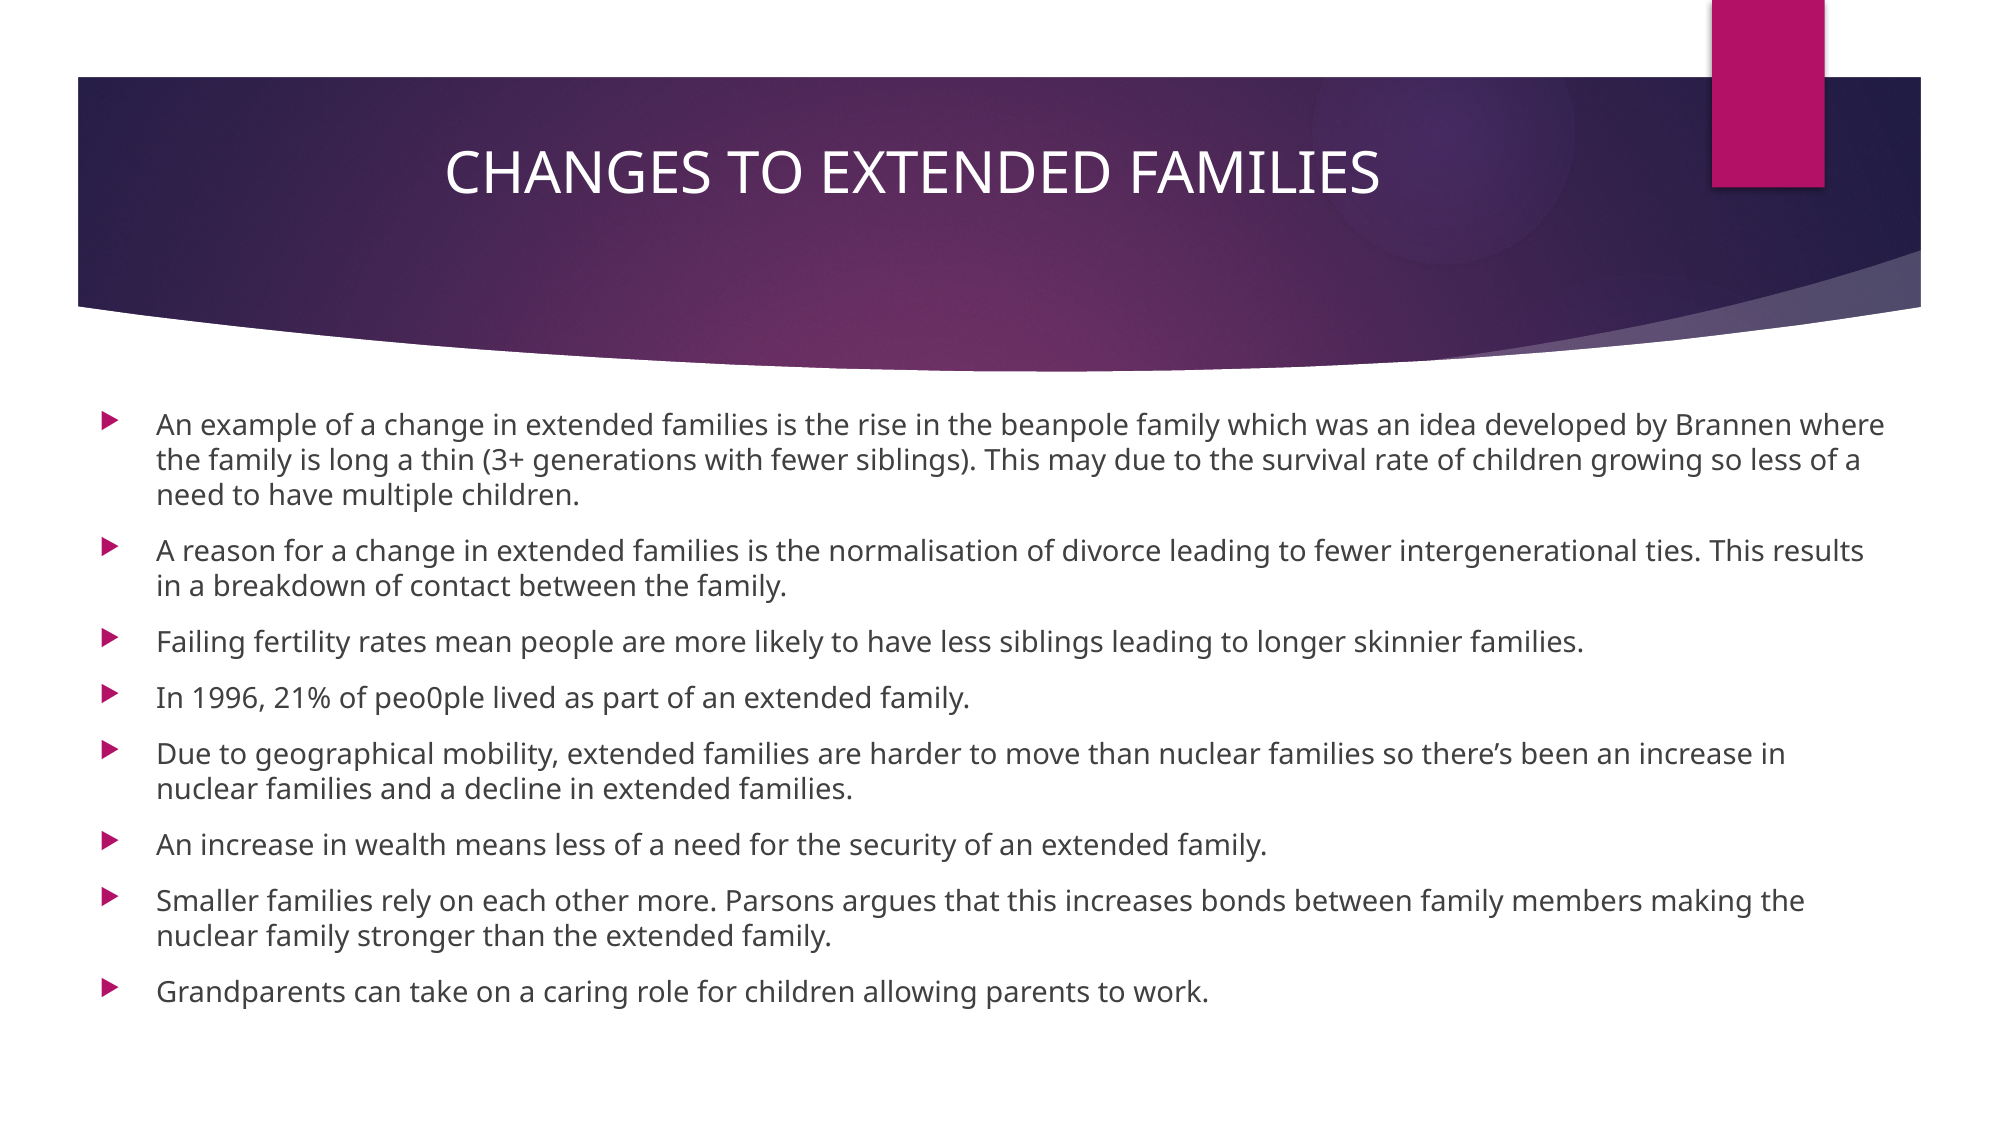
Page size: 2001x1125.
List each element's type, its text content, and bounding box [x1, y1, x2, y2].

list An example of a change in extended families is the rise in the beanpole family which was an idea developed by Brannen where the family is long a thin (3+ generations with fewer siblings). This may due to the survival rate of children growing so less of a need to have multiple children. A reason for a change in extended families is the normalisation of divorce leading to fewer intergenerational ties. This results in a breakdown of contact between the family. Failing fertility rates mean people are more likely to have less siblings leading to longer skinnier families. In 1996, 21% of peo0ple lived as part of an extended family. Due to geographical mobility, extended families are harder to move than nuclear families so there’s been an increase in nuclear families and a decline in extended families. An increase in wealth means less of a need for the security of an extended family. Smaller families rely on each other more. Parsons argues that this increases bonds between family members making the nuclear family stronger than the extended family. Grandparents can take on a caring role for children allowing parents to work. [84, 398, 1910, 1049]
title CHANGES TO EXTENDED FAMILIES [194, 112, 1632, 229]
